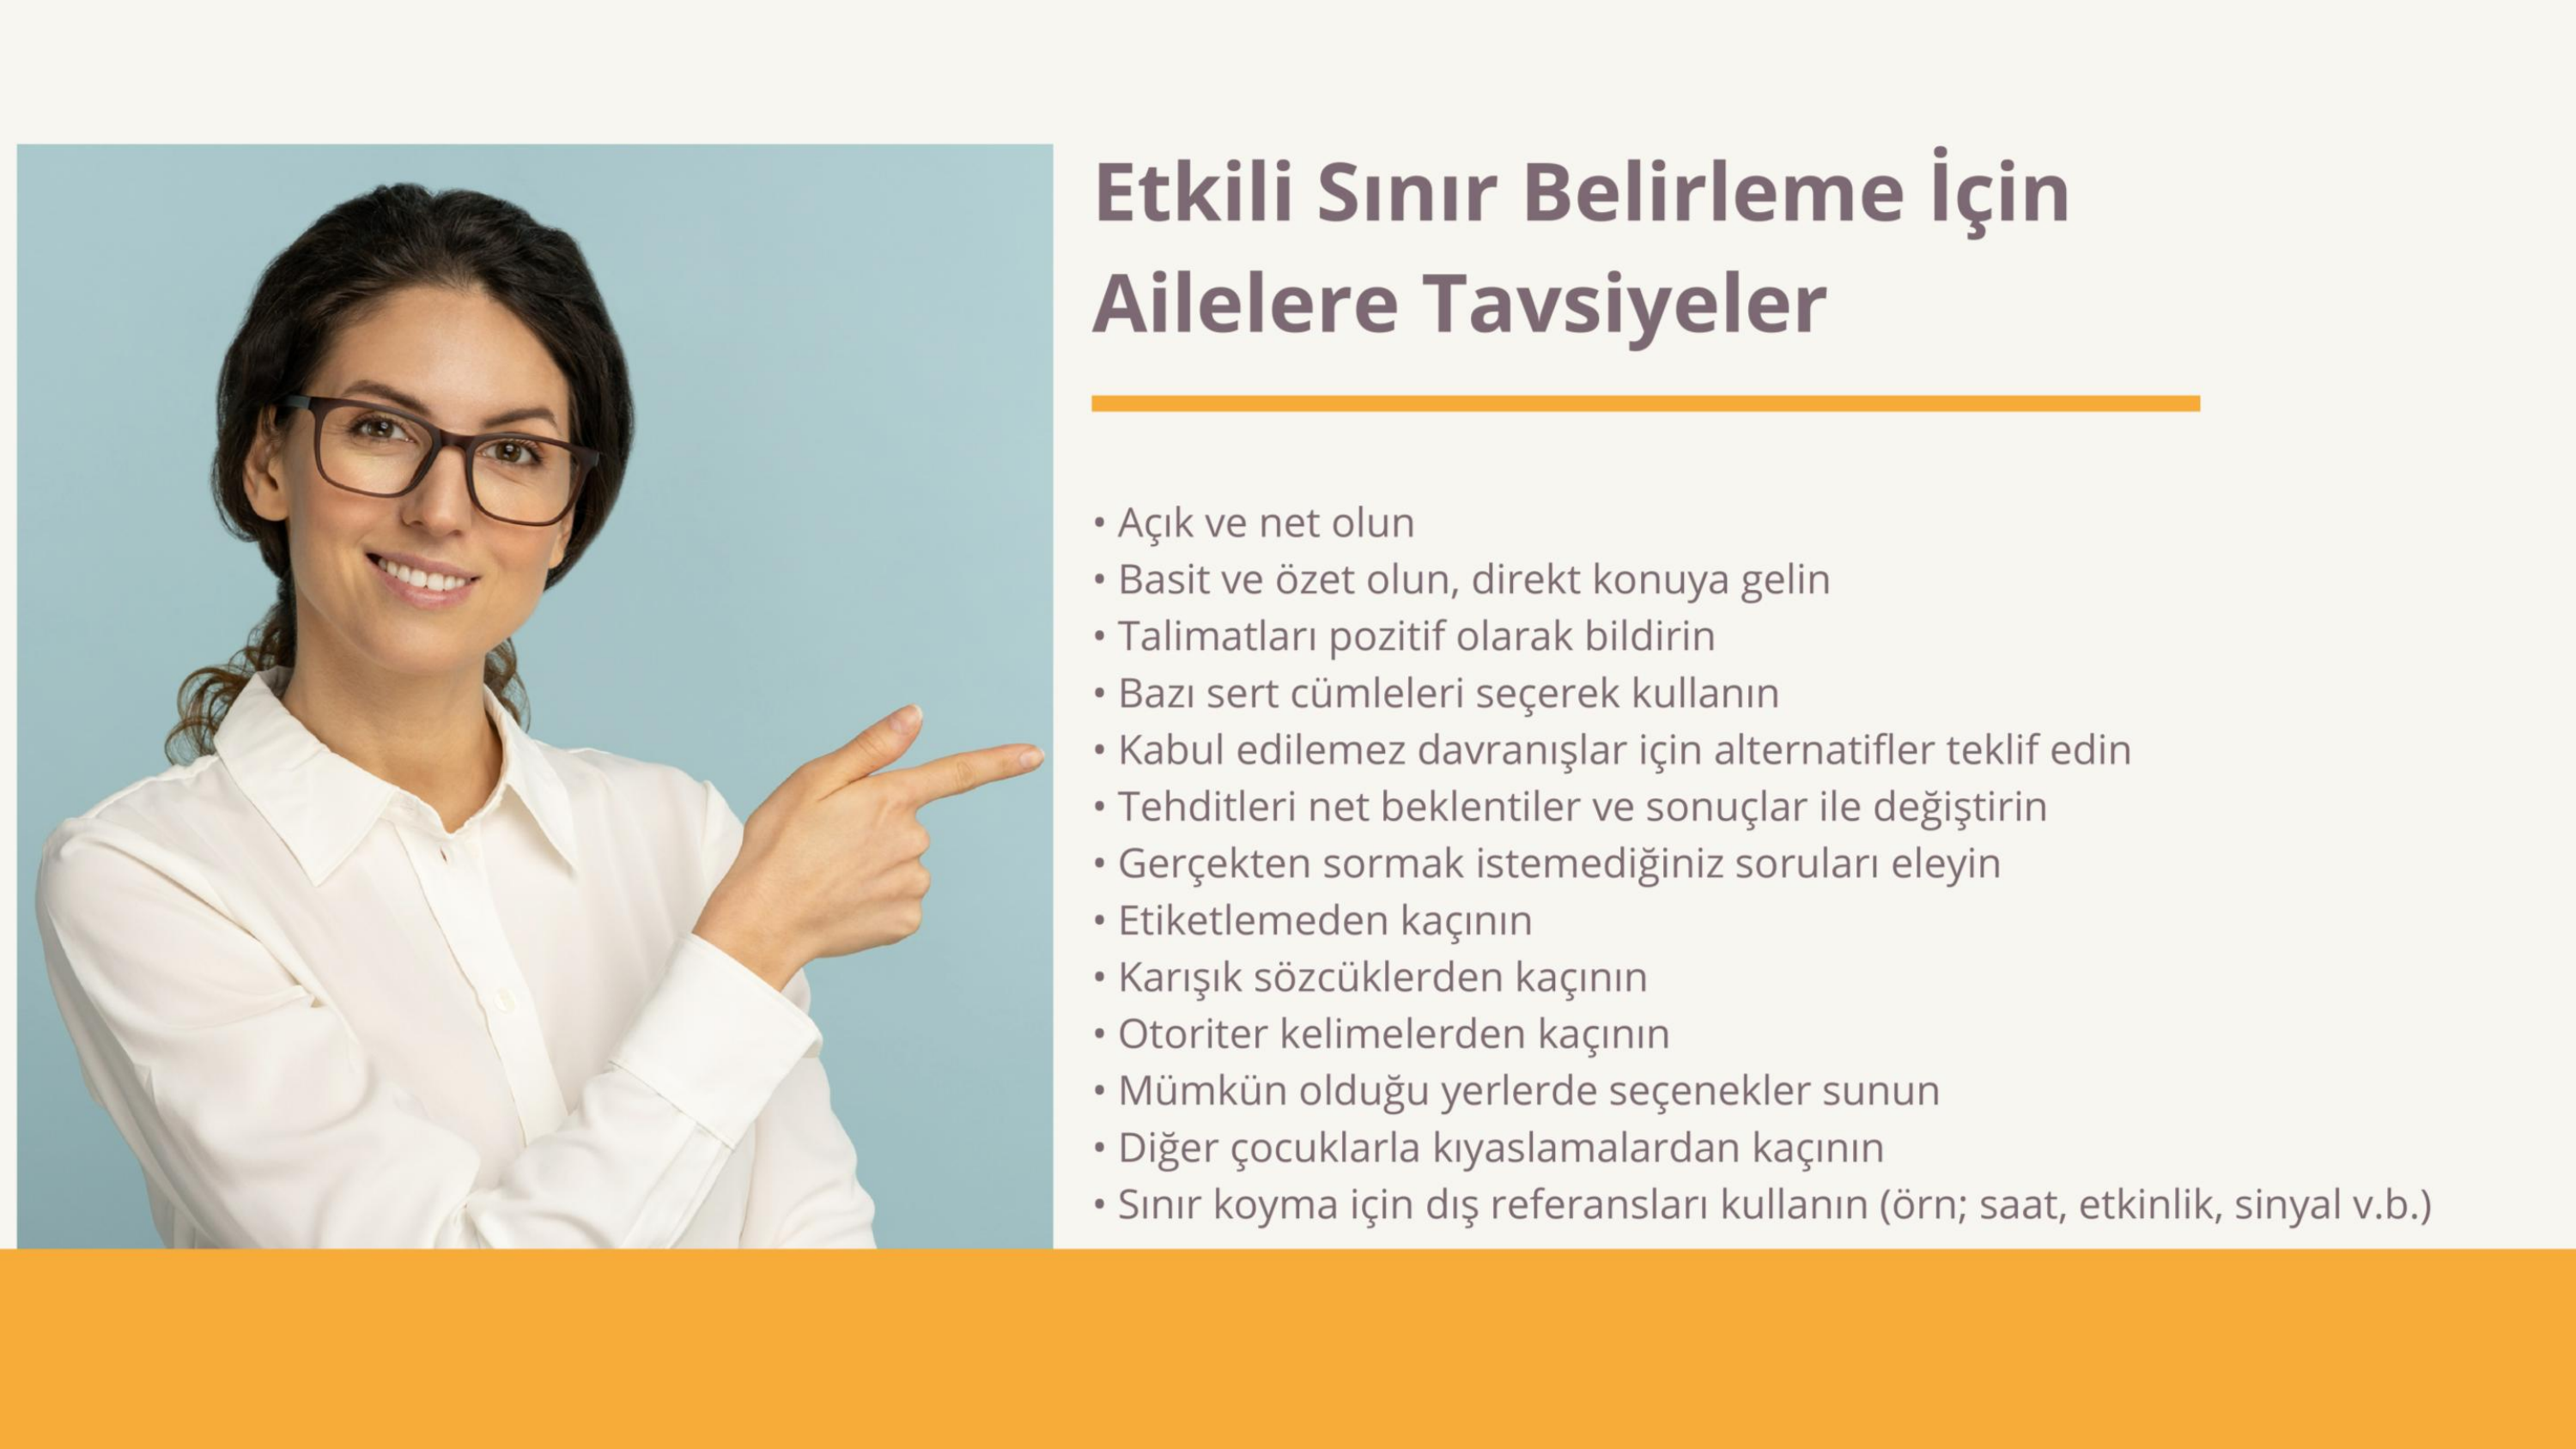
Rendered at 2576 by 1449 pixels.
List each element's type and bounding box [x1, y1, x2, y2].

text_box [0, 0, 2576, 1449]
